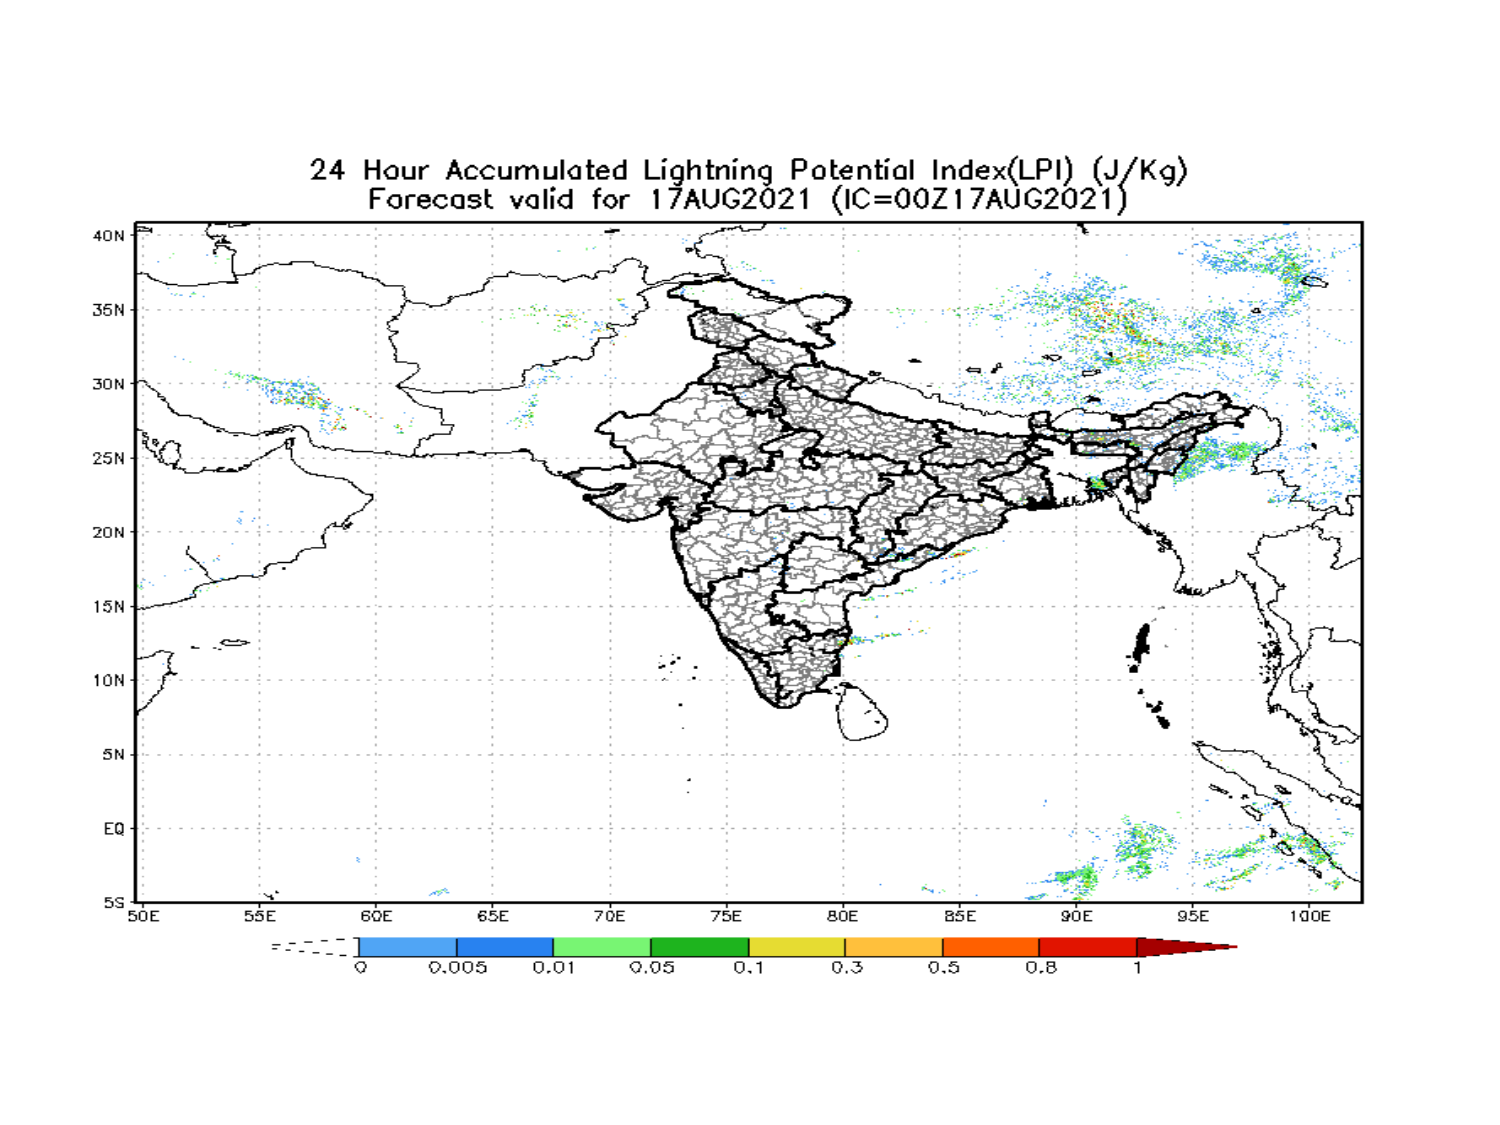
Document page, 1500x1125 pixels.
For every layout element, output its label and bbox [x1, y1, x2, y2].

picture [74, 149, 1426, 976]
